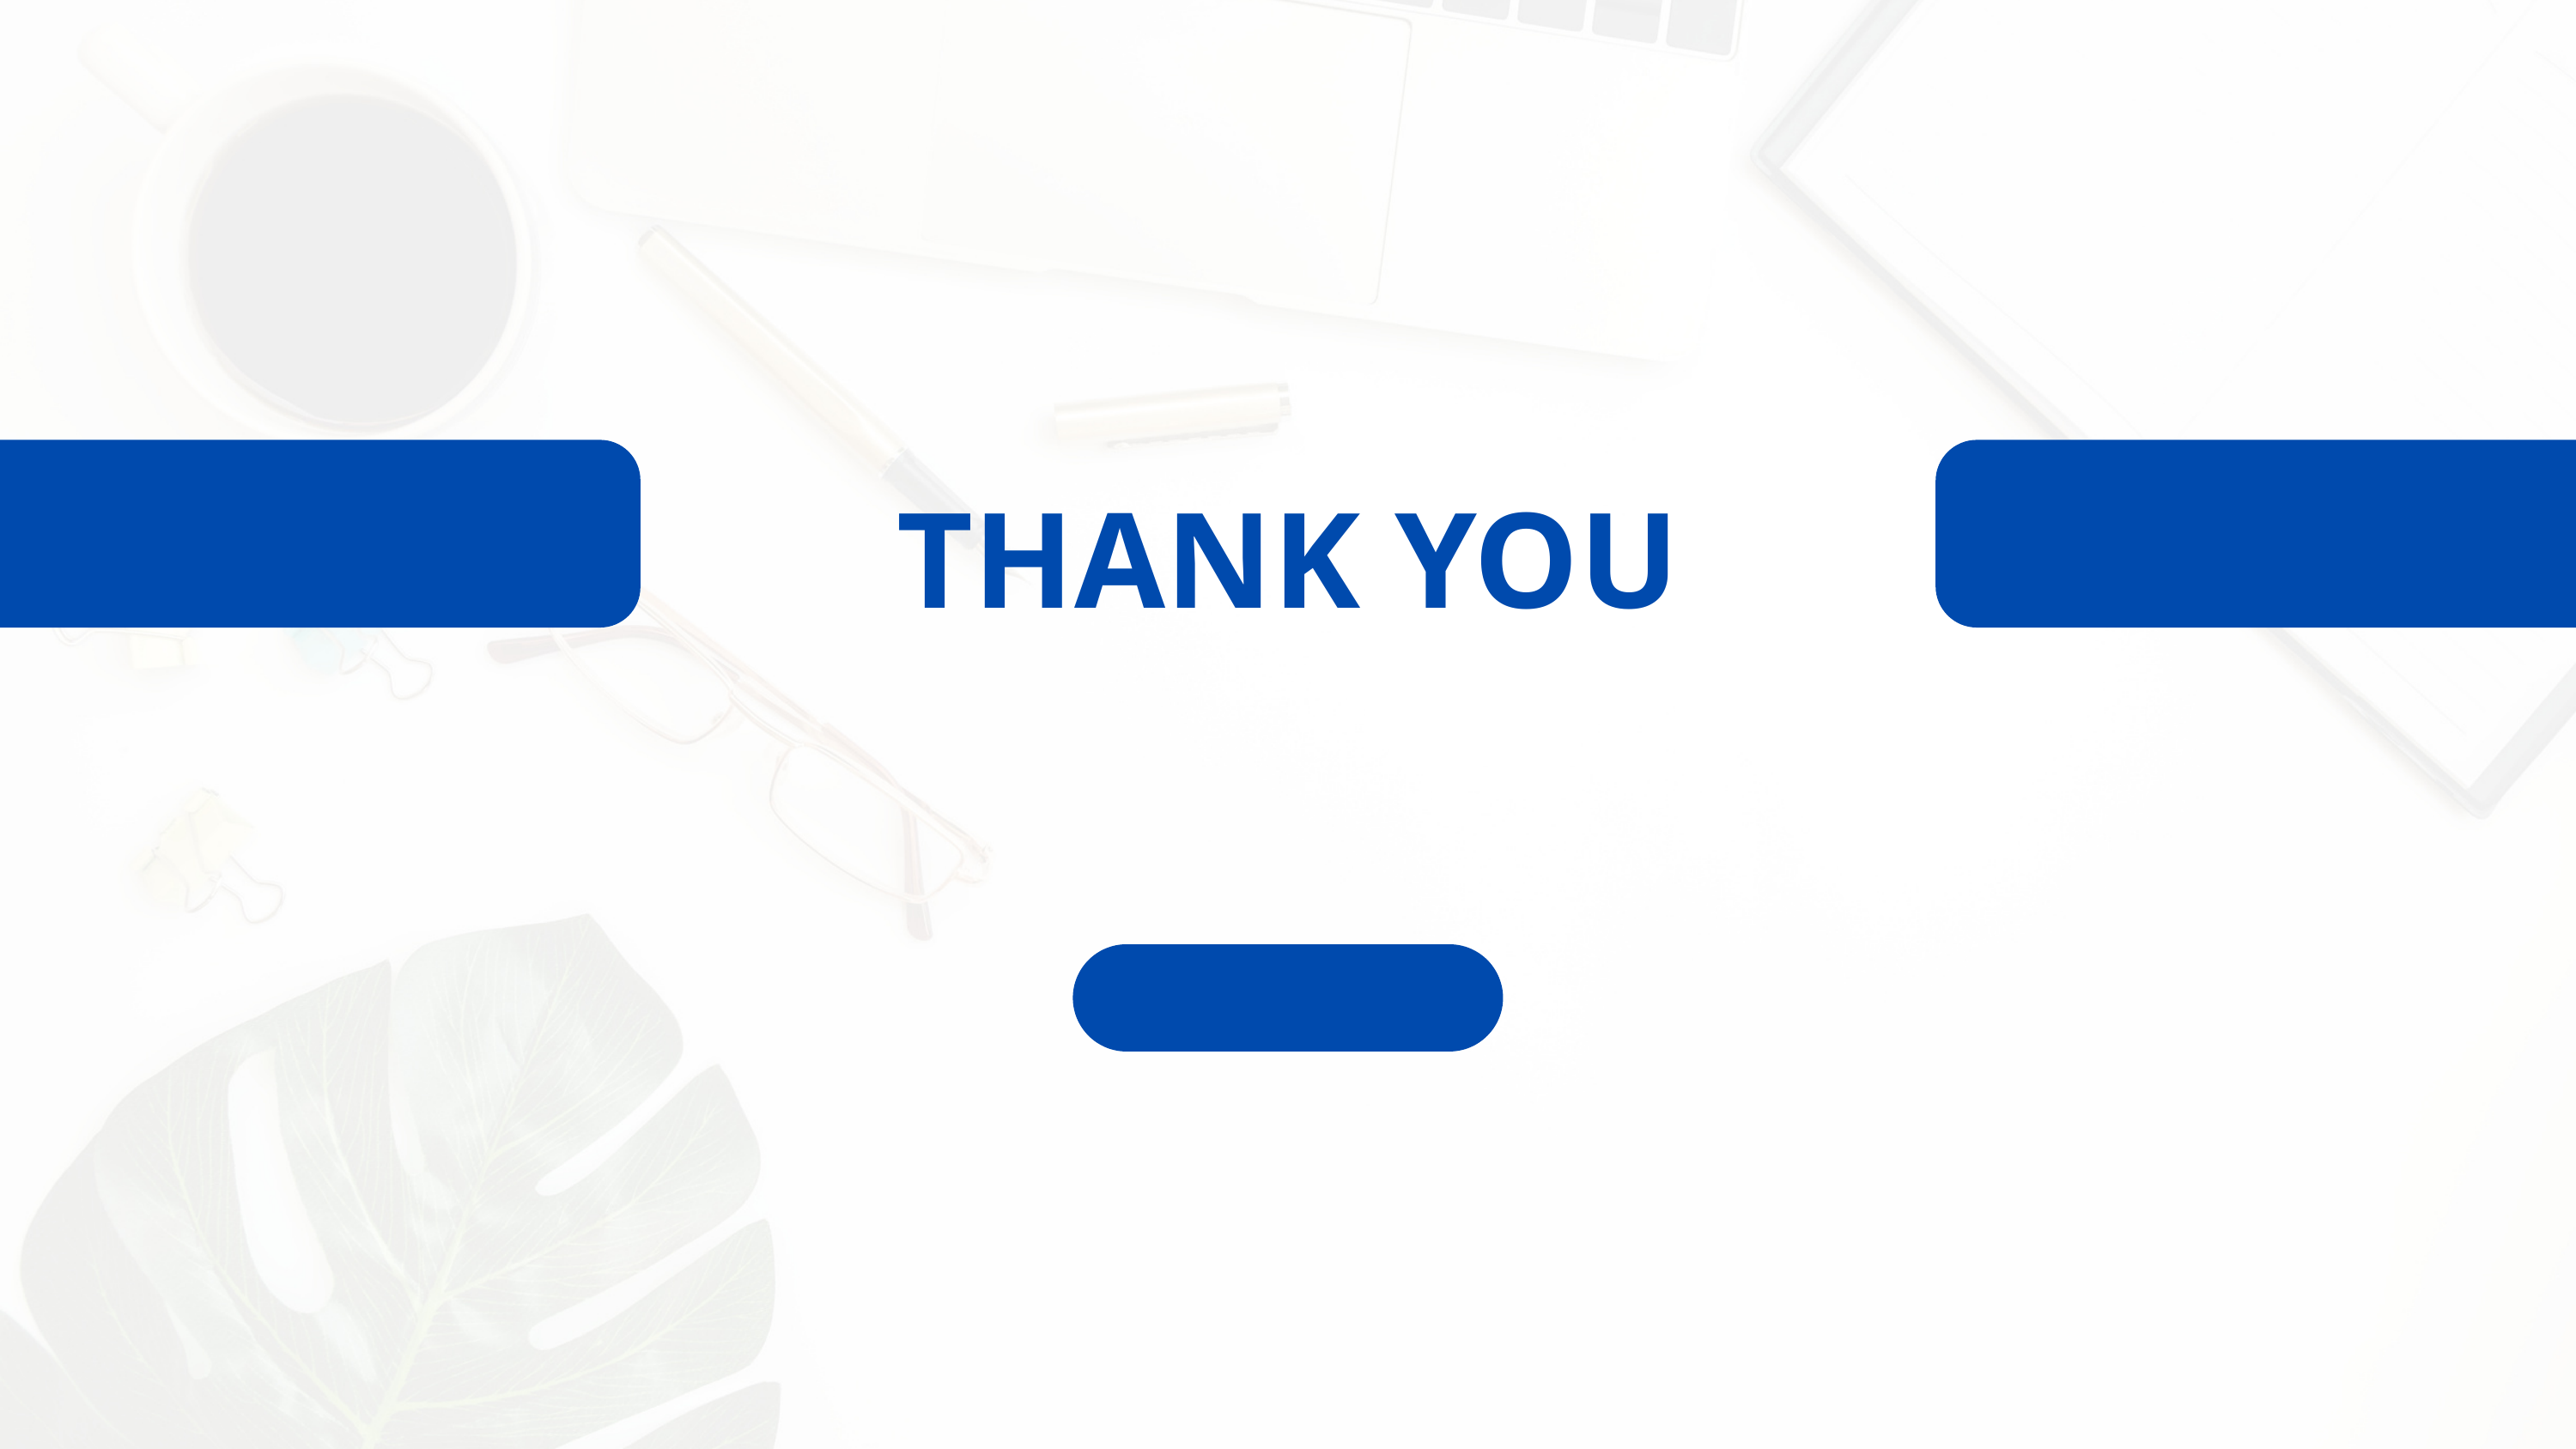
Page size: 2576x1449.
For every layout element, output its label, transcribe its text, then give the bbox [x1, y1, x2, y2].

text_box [1072, 943, 1504, 1052]
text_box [0, 440, 641, 628]
text_box [0, 0, 2576, 1449]
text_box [1935, 440, 2576, 628]
text_box THANK YOU [695, 449, 1881, 634]
